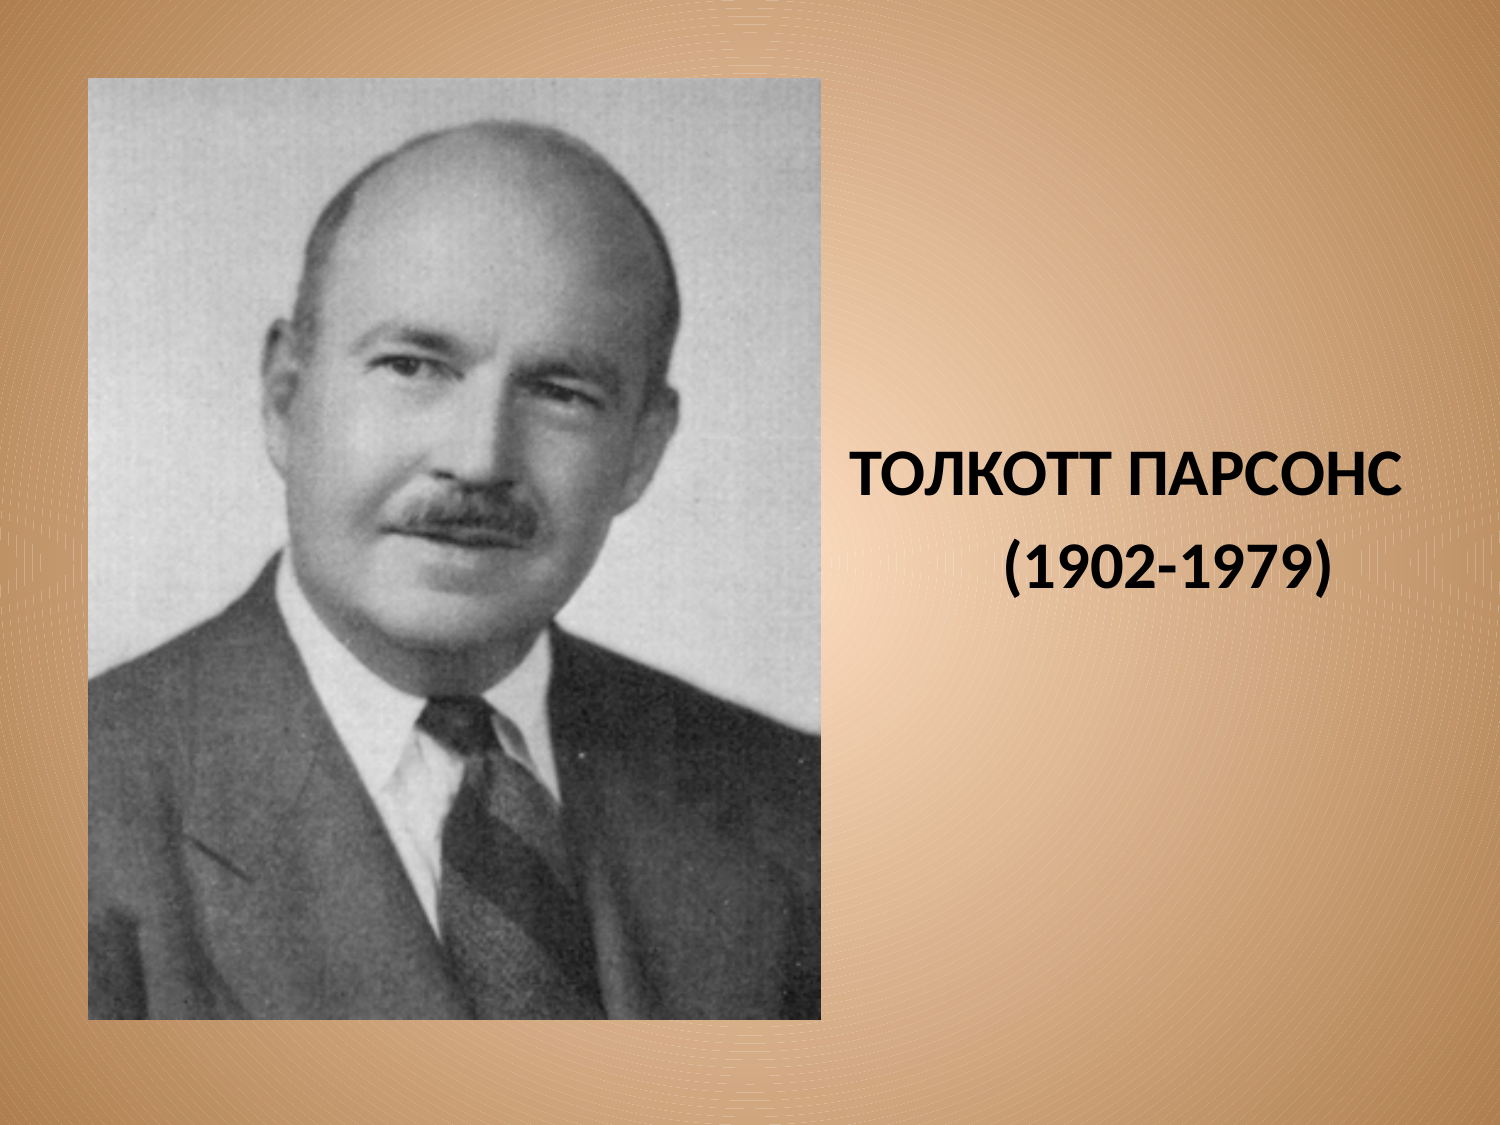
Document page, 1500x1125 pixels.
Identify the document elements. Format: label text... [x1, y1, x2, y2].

list ТОЛКОТТ ПАРСОНС (1902-1979) [834, 420, 1500, 811]
picture [88, 77, 821, 1020]
